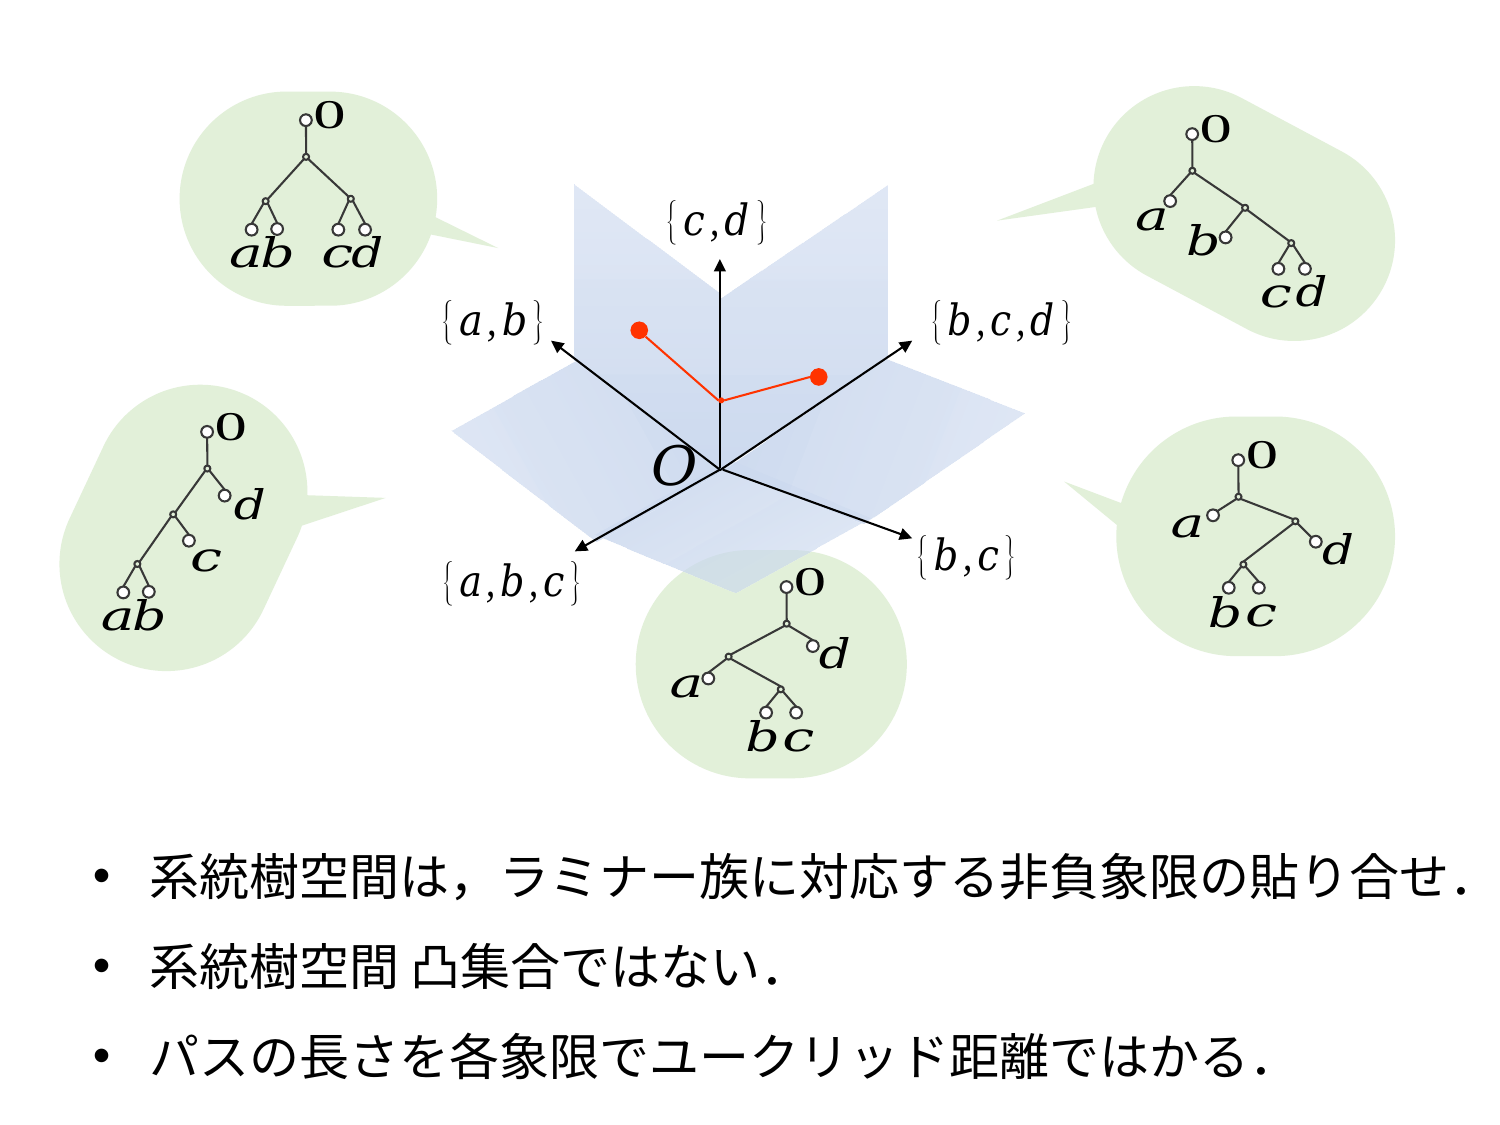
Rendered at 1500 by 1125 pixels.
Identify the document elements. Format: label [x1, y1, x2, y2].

text_box [200, 424, 215, 439]
text_box [634, 473, 834, 594]
text_box [1225, 209, 1244, 232]
text_box [1228, 566, 1242, 582]
text_box [298, 113, 313, 127]
text_box [209, 470, 225, 490]
text_box [779, 580, 794, 594]
text_box [724, 652, 733, 661]
text_box [1221, 581, 1236, 595]
text_box [1293, 245, 1305, 263]
text_box [244, 223, 259, 237]
text_box [1163, 194, 1178, 209]
text_box [1278, 245, 1290, 263]
text_box [722, 469, 913, 539]
text_box [331, 223, 346, 237]
text_box [645, 336, 719, 401]
text_box [116, 585, 131, 600]
text_box [720, 340, 913, 471]
text_box [389, 196, 499, 250]
text_box [730, 658, 781, 687]
text_box [1206, 508, 1221, 523]
text_box [730, 625, 785, 655]
text_box [1231, 453, 1246, 467]
text_box [1218, 230, 1233, 245]
text_box [634, 551, 908, 780]
text_box [267, 158, 304, 200]
text_box [1241, 203, 1250, 212]
text_box [574, 469, 720, 552]
text_box [251, 203, 264, 224]
text_box [261, 197, 270, 206]
text_box [169, 510, 178, 519]
text_box [1234, 493, 1243, 501]
text_box [782, 620, 791, 628]
text_box [58, 383, 309, 673]
text_box [1251, 581, 1266, 595]
text_box [139, 516, 172, 562]
text_box [629, 320, 650, 340]
text_box [450, 373, 574, 525]
text_box [178, 90, 439, 307]
text_box [358, 222, 373, 237]
text_box [788, 625, 813, 641]
text_box [1243, 523, 1294, 562]
text_box [270, 222, 285, 236]
text_box [782, 691, 797, 707]
text_box [203, 464, 212, 473]
text_box [1271, 262, 1286, 276]
text_box [352, 200, 366, 224]
text_box [1063, 480, 1149, 543]
text_box [996, 174, 1127, 222]
text_box [708, 658, 727, 673]
text_box [721, 182, 889, 340]
text_box [1170, 172, 1191, 196]
text_box [701, 671, 716, 686]
text_box [139, 566, 149, 586]
text_box [724, 376, 810, 401]
text_box [217, 488, 232, 503]
text_box [181, 534, 196, 548]
text_box [766, 691, 779, 707]
text_box [1115, 415, 1397, 658]
text_box [267, 203, 278, 224]
text_box [1245, 566, 1259, 582]
text_box [1239, 560, 1248, 569]
text_box [133, 559, 142, 569]
text_box [1291, 517, 1300, 526]
text_box [1308, 534, 1323, 549]
text_box [913, 368, 1027, 491]
text_box [789, 705, 804, 720]
text_box [338, 200, 349, 224]
text_box [346, 194, 355, 203]
text_box [308, 158, 349, 197]
text_box [551, 340, 720, 470]
text_box [1092, 85, 1397, 343]
text_box [1287, 239, 1296, 248]
text_box [175, 516, 189, 535]
text_box [1247, 209, 1290, 242]
text_box [1188, 167, 1197, 175]
text_box [1194, 172, 1244, 206]
text_box [302, 153, 311, 161]
text_box [573, 182, 719, 340]
text_box [175, 470, 206, 513]
text_box [805, 639, 820, 654]
text_box [759, 705, 774, 720]
text_box [1185, 127, 1200, 141]
text_box [1240, 498, 1294, 520]
text_box [1217, 498, 1237, 512]
text_box [123, 566, 136, 587]
text_box [1297, 523, 1312, 538]
text_box [1297, 262, 1312, 276]
text_box [283, 493, 387, 529]
text_box [141, 585, 156, 599]
text_box [776, 685, 785, 694]
